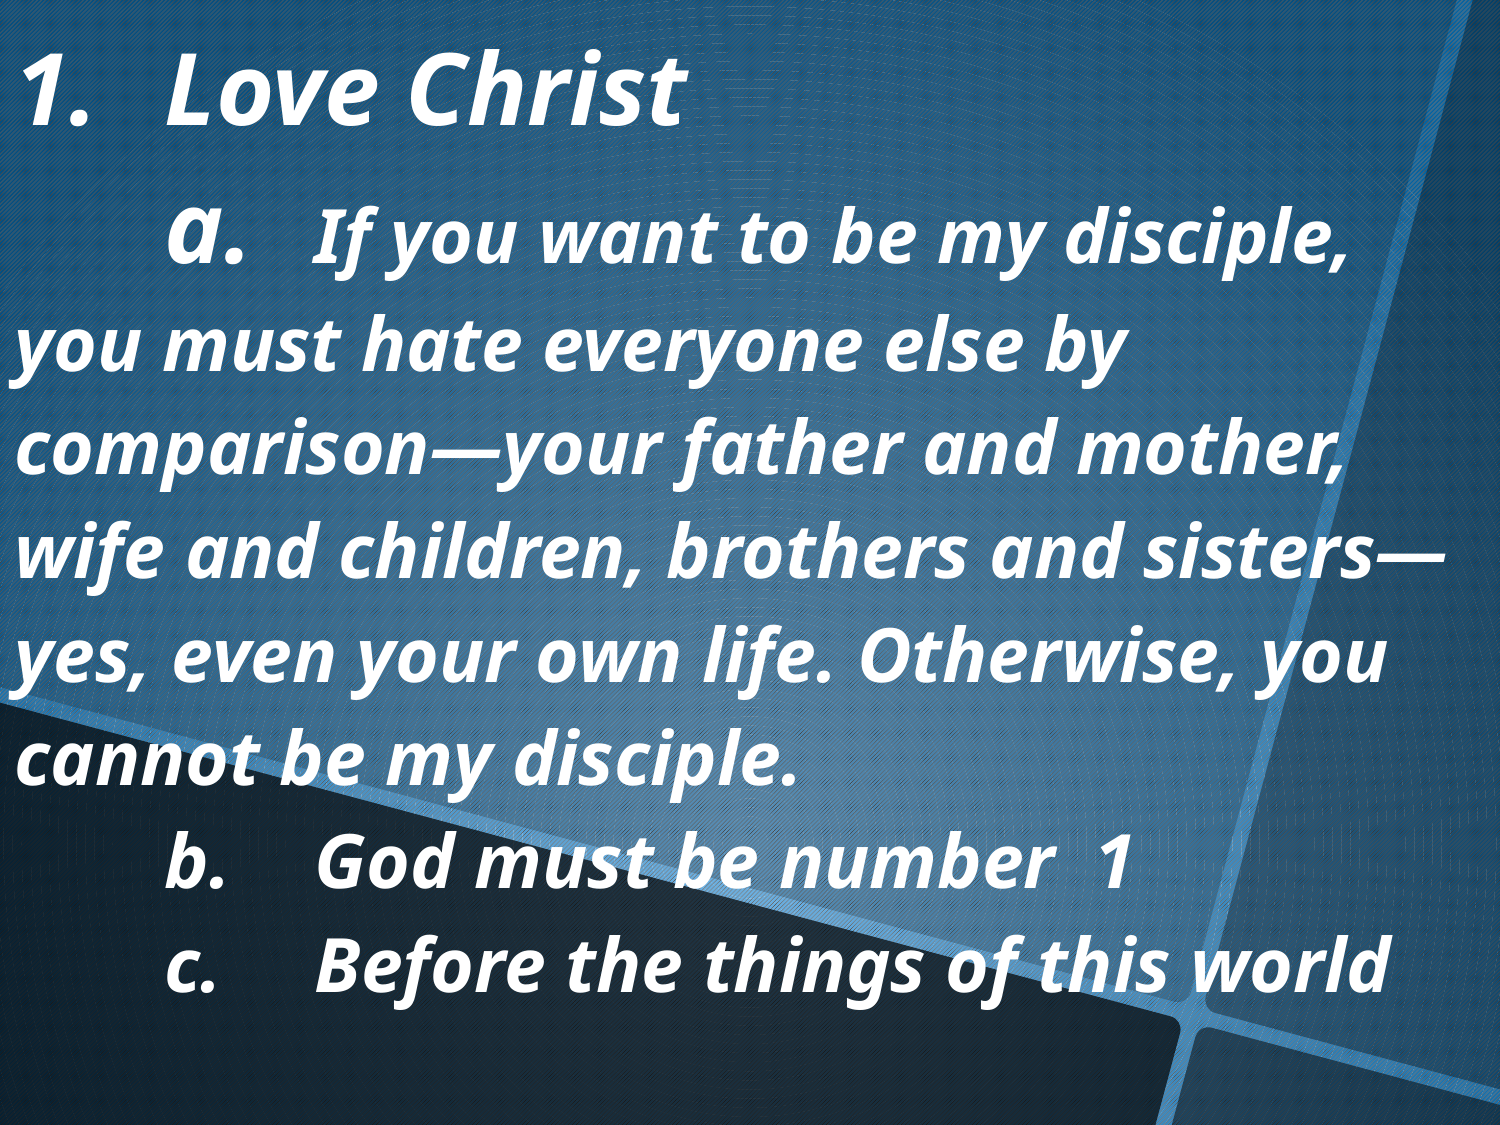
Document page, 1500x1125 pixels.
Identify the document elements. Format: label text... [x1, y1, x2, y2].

text_box 1. Love Christ a. If you want to be my disciple, you must hate everyone else by comparison—your father and mother, wife and children, brothers and sisters—yes, even your own life. Otherwise, you cannot be my disciple. b. God must be number 1 c. Before the things of this world [0, 0, 1500, 1125]
